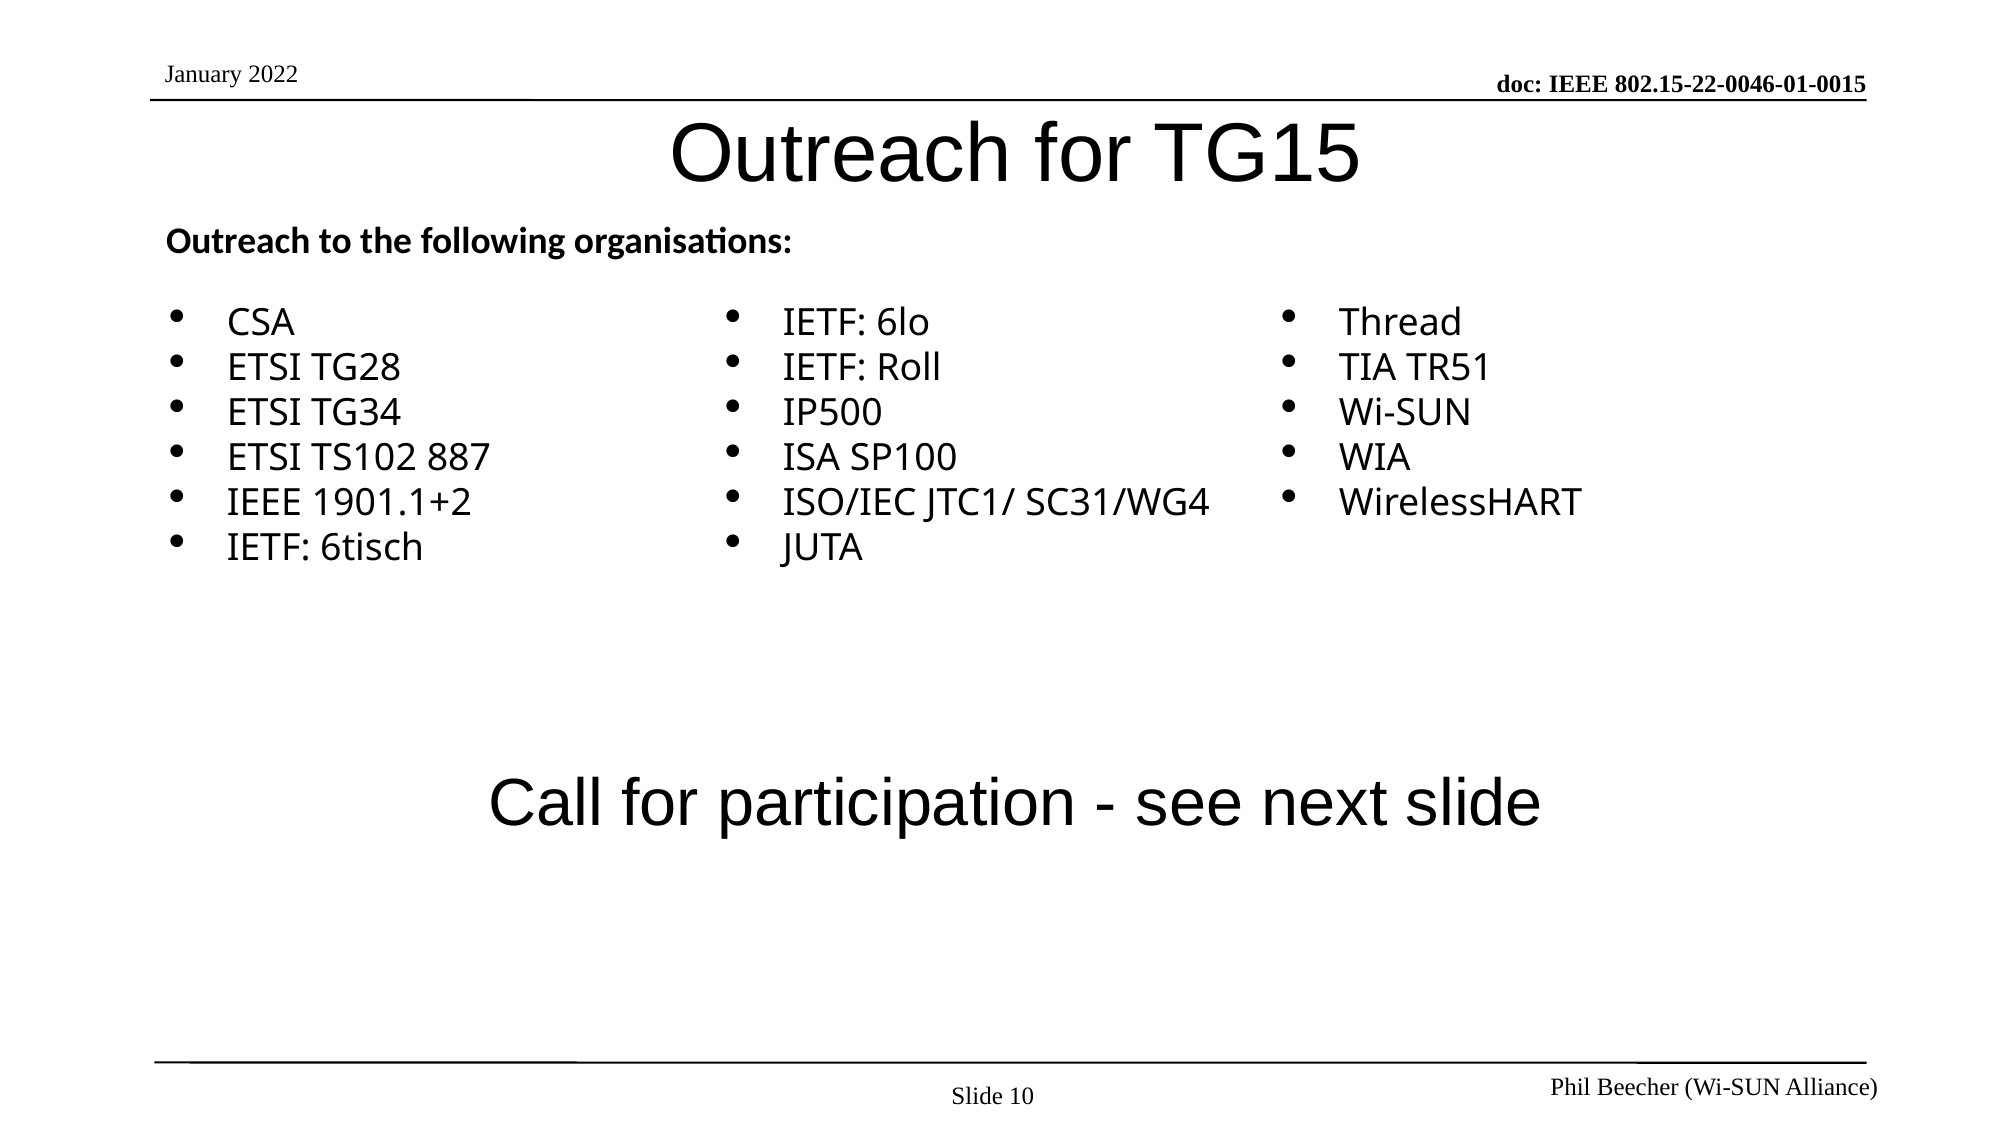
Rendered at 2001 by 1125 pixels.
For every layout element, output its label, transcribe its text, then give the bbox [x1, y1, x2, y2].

text_box Call for participation - see next slide [166, 751, 1865, 999]
text_box Outreach to the following organisations: [150, 208, 1850, 291]
title Outreach for TG15 [166, 112, 1865, 185]
list CSA ETSI TG28 ETSI TG34 ETSI TS102 887 IEEE 1901.1+2 IETF: 6tisch IETF: 6lo IETF: Roll IP500 ISA SP100 ISO/IEC JTC1/ SC31/WG4 JUTA Thread TIA TR51 Wi-SUN WIA WirelessHART [155, 290, 1854, 563]
slide_number Slide 10 [921, 1075, 1065, 1115]
